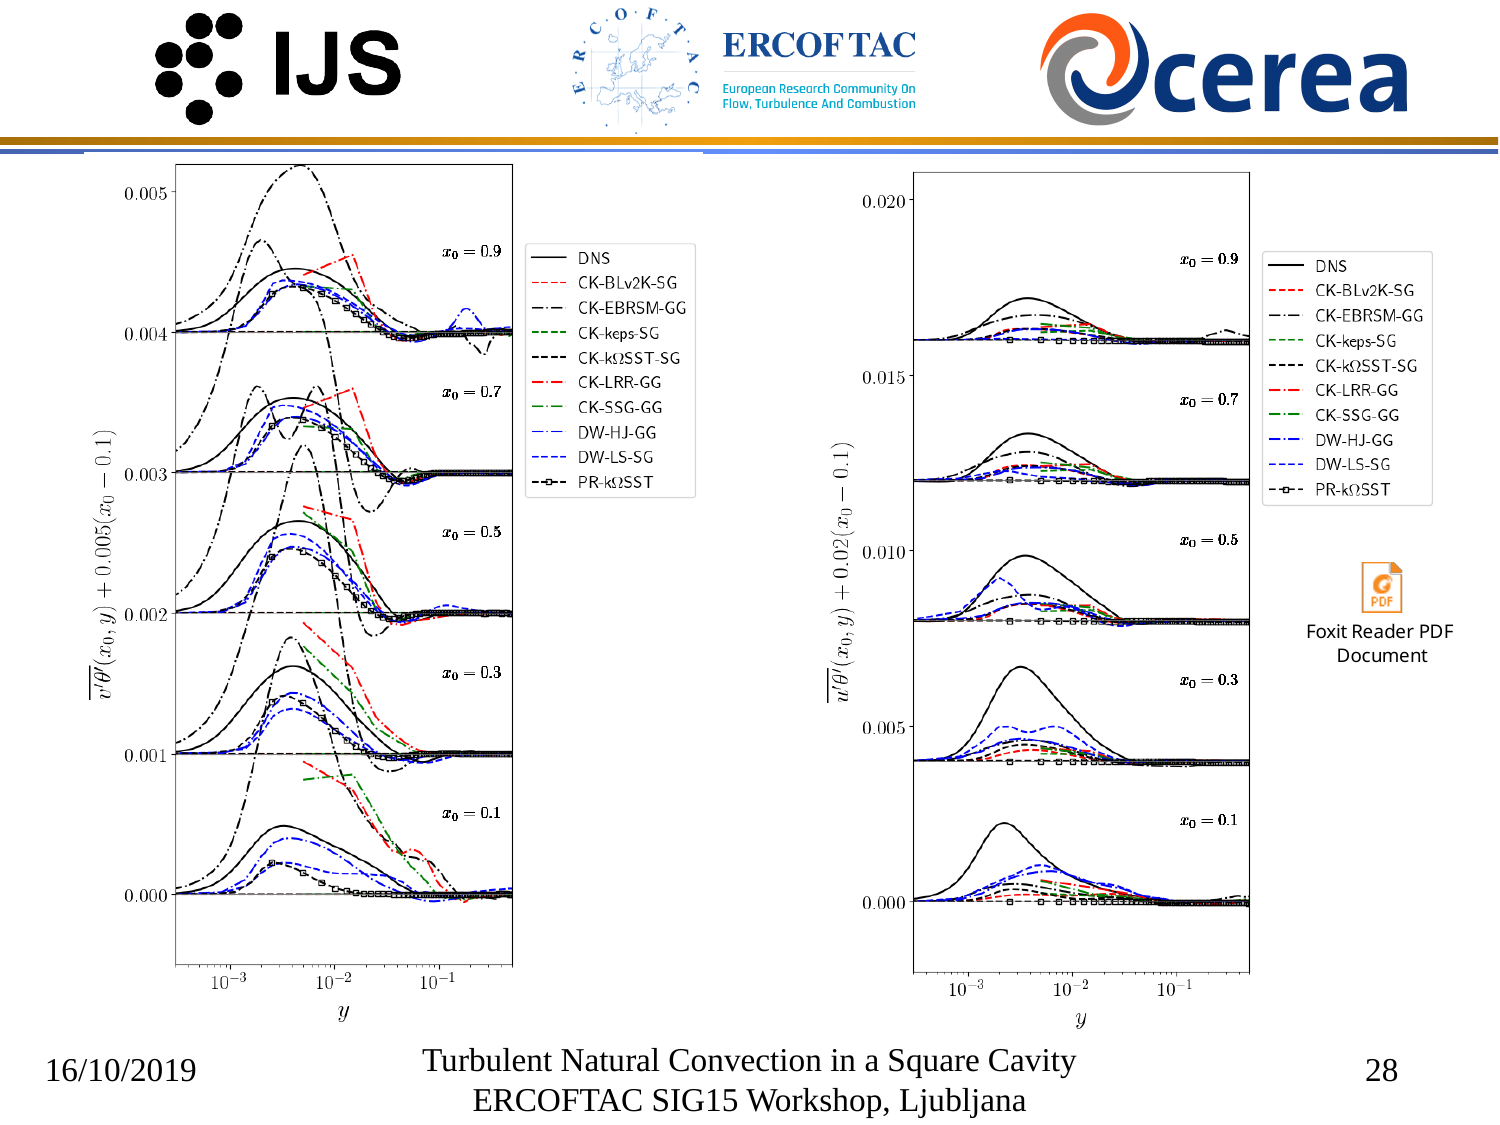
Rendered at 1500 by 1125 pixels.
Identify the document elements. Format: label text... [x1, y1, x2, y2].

picture [84, 152, 703, 1031]
picture [155, 7, 408, 128]
picture [1033, 7, 1415, 131]
picture [822, 160, 1440, 1037]
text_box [1306, 562, 1458, 690]
picture [572, 7, 916, 134]
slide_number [23, 1030, 218, 1106]
slide_number 28 [1281, 1030, 1483, 1106]
footer Turbulent Natural Convection in a Square Cavity ERCOFTAC SIG15 Workshop, Ljubljana [218, 1030, 1281, 1106]
